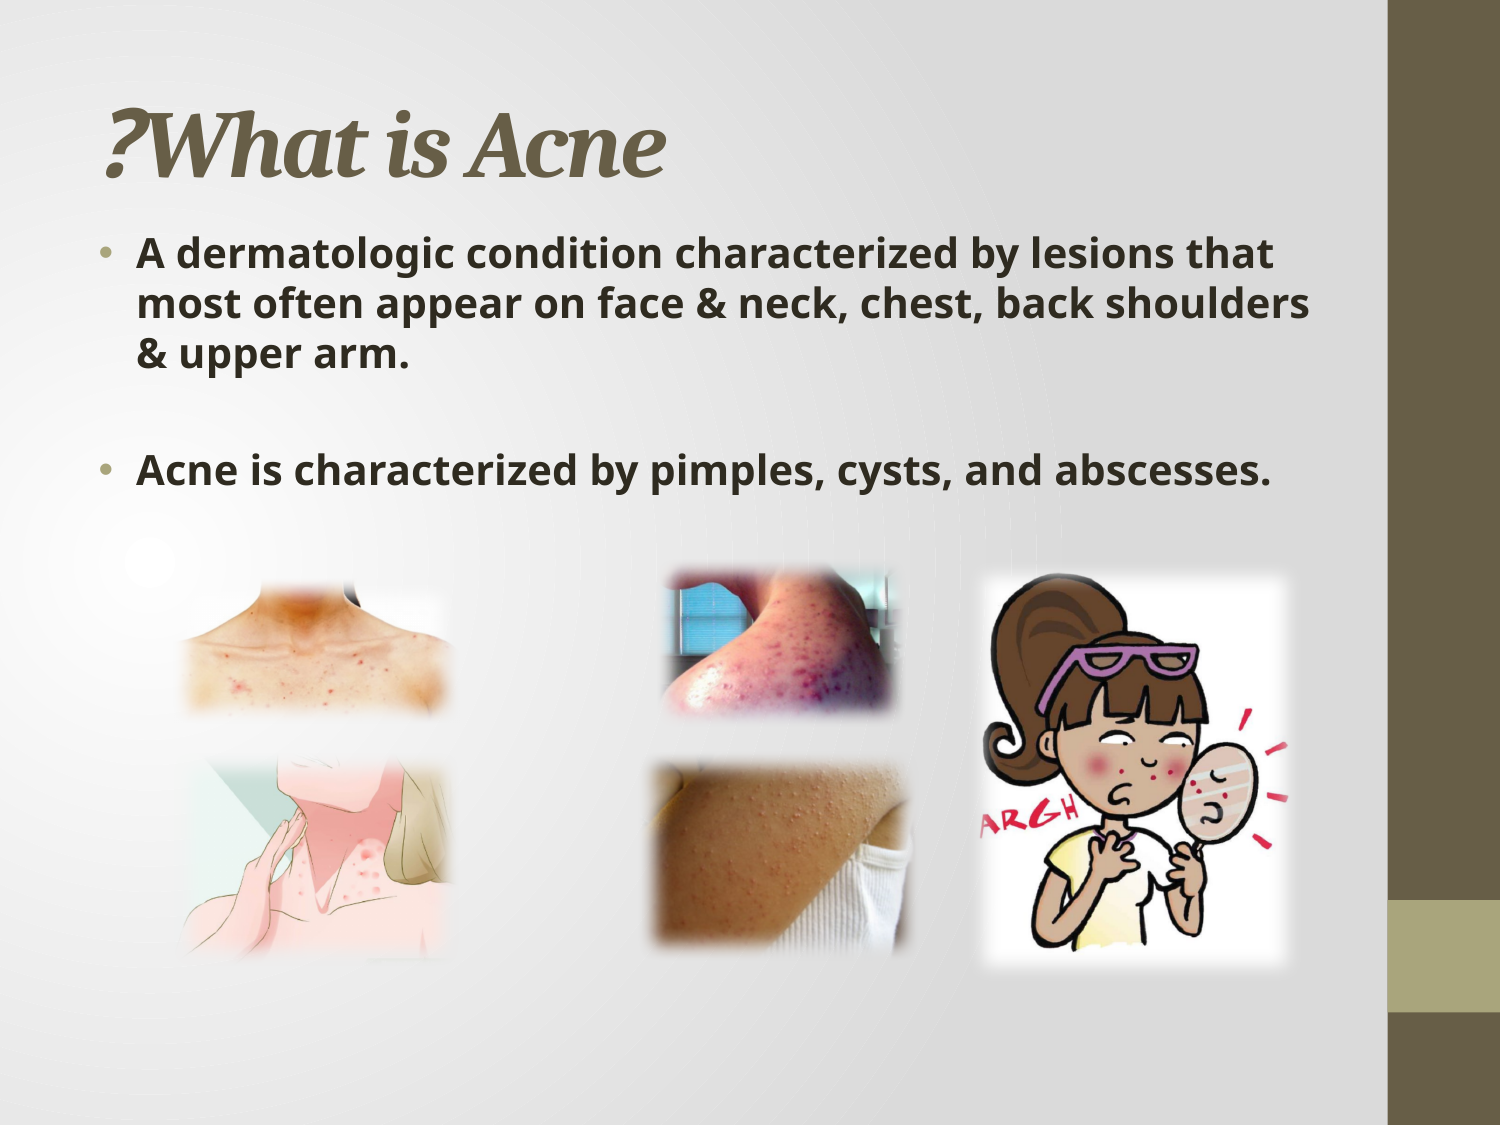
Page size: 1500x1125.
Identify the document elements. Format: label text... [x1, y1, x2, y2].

picture [655, 557, 909, 730]
title What is Acne? [75, 45, 1325, 219]
picture [171, 577, 460, 726]
picture [171, 750, 460, 967]
list A dermatologic condition characterized by lesions that most often appear on face & neck, chest, back shoulders & upper arm. Acne is characterized by pimples, cysts, and abscesses. [64, 219, 1359, 859]
picture [964, 558, 1305, 985]
picture [636, 749, 920, 963]
